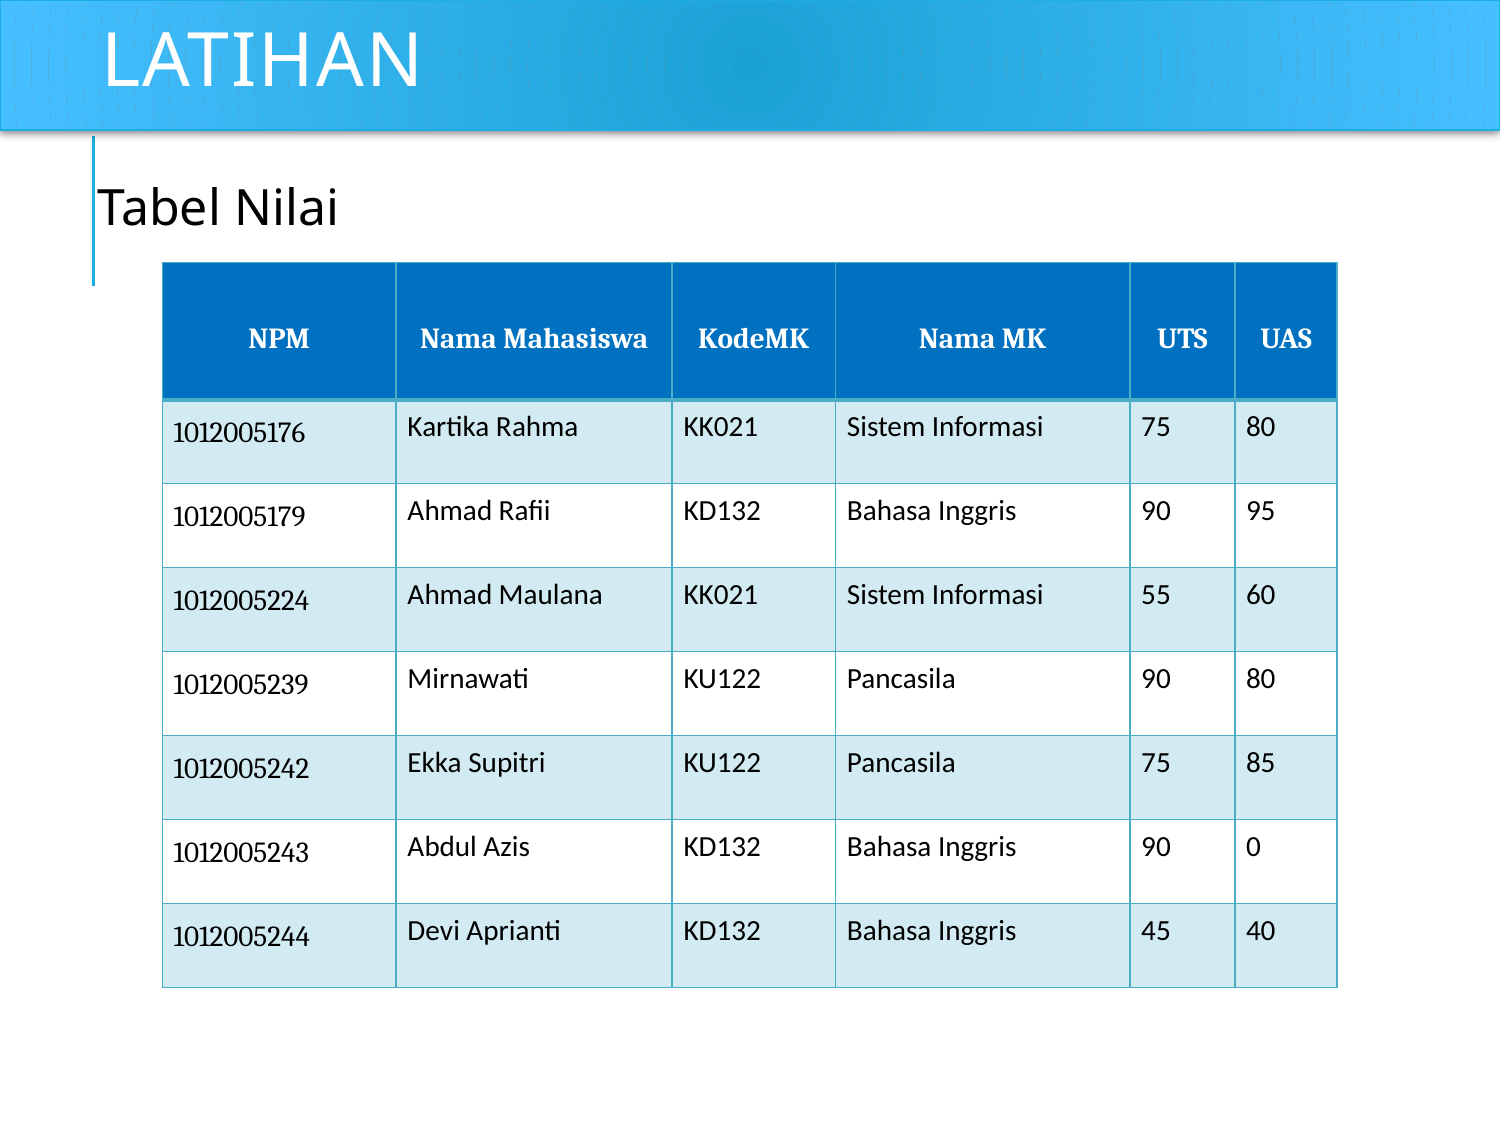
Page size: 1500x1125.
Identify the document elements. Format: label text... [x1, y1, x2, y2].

table_cell 1012005242 [163, 736, 395, 819]
table_cell KD132 [673, 904, 835, 987]
table_cell 90 [1131, 820, 1234, 903]
table_cell KK021 [673, 568, 835, 651]
table_cell 75 [1131, 736, 1234, 819]
table_cell 80 [1236, 652, 1336, 735]
table_cell 45 [1131, 904, 1234, 987]
table_cell 1012005176 [163, 402, 395, 483]
table_cell KD132 [673, 820, 835, 903]
table_header Nama Mahasiswa [397, 263, 671, 398]
table_cell 1012005224 [163, 568, 395, 651]
table_cell KK021 [673, 402, 835, 483]
table_cell 0 [1236, 820, 1336, 903]
table_cell Pancasila [836, 652, 1129, 735]
table_cell 90 [1131, 652, 1234, 735]
table_cell 1012005239 [163, 652, 395, 735]
table_cell Ahmad Maulana [397, 568, 671, 651]
list Tabel Nilai [75, 174, 1425, 1038]
table_cell 1012005179 [163, 484, 395, 567]
table_cell 55 [1131, 568, 1234, 651]
table_cell 1012005244 [163, 904, 395, 987]
table_header KodeMK [673, 263, 835, 398]
table_cell 40 [1236, 904, 1336, 987]
table_header NPM [163, 263, 395, 398]
table_cell Bahasa Inggris [836, 484, 1129, 567]
table_cell 95 [1236, 484, 1336, 567]
table_cell Kartika Rahma [397, 402, 671, 483]
table_cell 75 [1131, 402, 1234, 483]
table_header UTS [1131, 263, 1234, 398]
table_cell Ahmad Rafii [397, 484, 671, 567]
table_cell 80 [1236, 402, 1336, 483]
table_cell Bahasa Inggris [836, 904, 1129, 987]
table_cell Sistem Informasi [836, 568, 1129, 651]
table_cell 60 [1236, 568, 1336, 651]
table_cell Mirnawati [397, 652, 671, 735]
table_header UAS [1236, 263, 1336, 398]
table_cell Ekka Supitri [397, 736, 671, 819]
table_cell 90 [1131, 484, 1234, 567]
table_cell Devi Aprianti [397, 904, 671, 987]
title Latihan [0, 0, 1500, 131]
table_cell KD132 [673, 484, 835, 567]
table_cell KU122 [673, 736, 835, 819]
table_cell 1012005243 [163, 820, 395, 903]
table_header Nama MK [836, 263, 1129, 398]
table_cell KU122 [673, 652, 835, 735]
table_cell 85 [1236, 736, 1336, 819]
table_cell Sistem Informasi [836, 402, 1129, 483]
table_cell Pancasila [836, 736, 1129, 819]
table_cell Bahasa Inggris [836, 820, 1129, 903]
table_cell Abdul Azis [397, 820, 671, 903]
